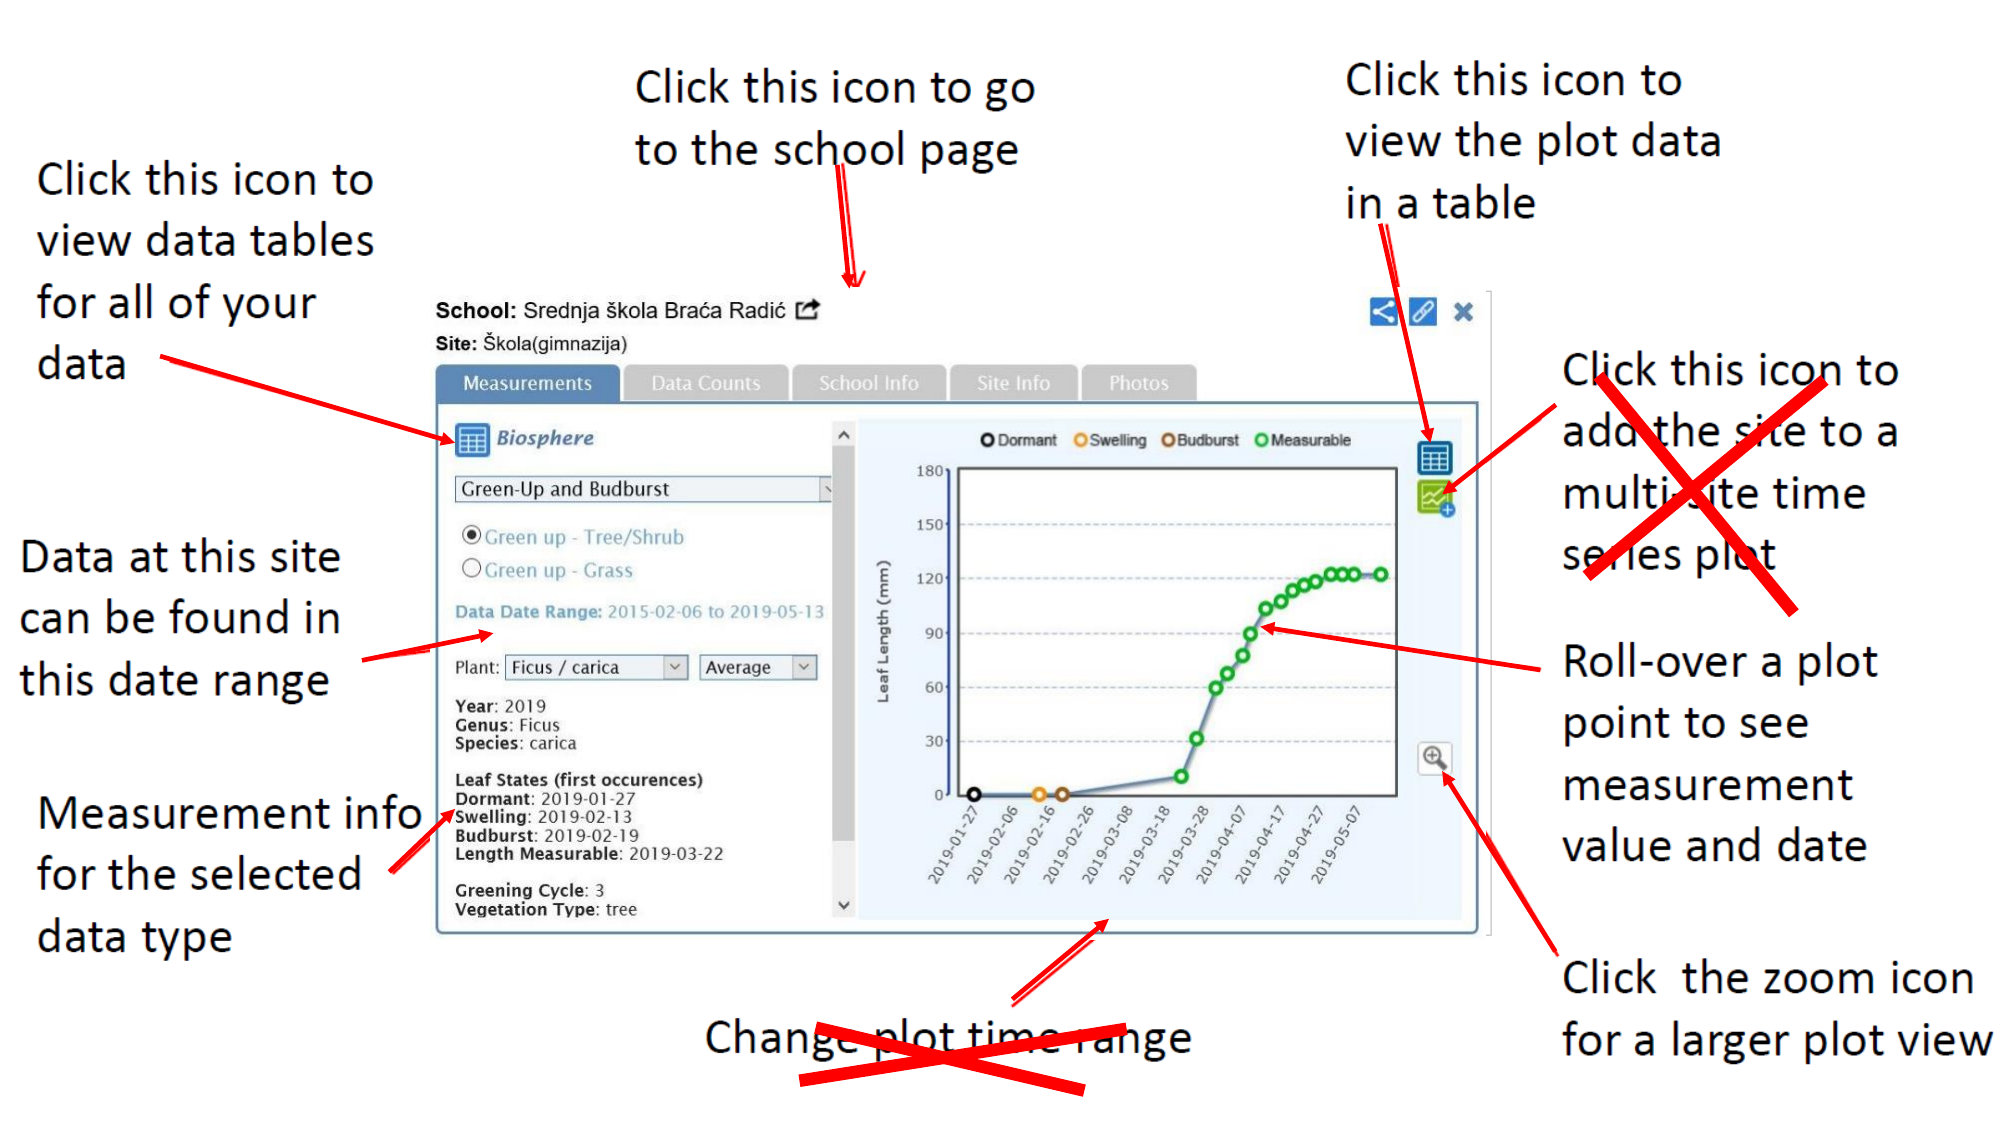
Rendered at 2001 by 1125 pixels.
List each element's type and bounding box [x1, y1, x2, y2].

text_box [1442, 771, 1556, 952]
text_box [160, 356, 455, 443]
text_box [799, 1027, 1127, 1091]
text_box [1380, 223, 1431, 443]
text_box [361, 633, 494, 661]
text_box [1012, 918, 1109, 1000]
text_box [389, 808, 456, 872]
text_box [1260, 626, 1541, 670]
picture [0, 33, 2000, 1077]
text_box [1442, 404, 1556, 495]
text_box [837, 164, 850, 289]
text_box [1586, 375, 1825, 614]
